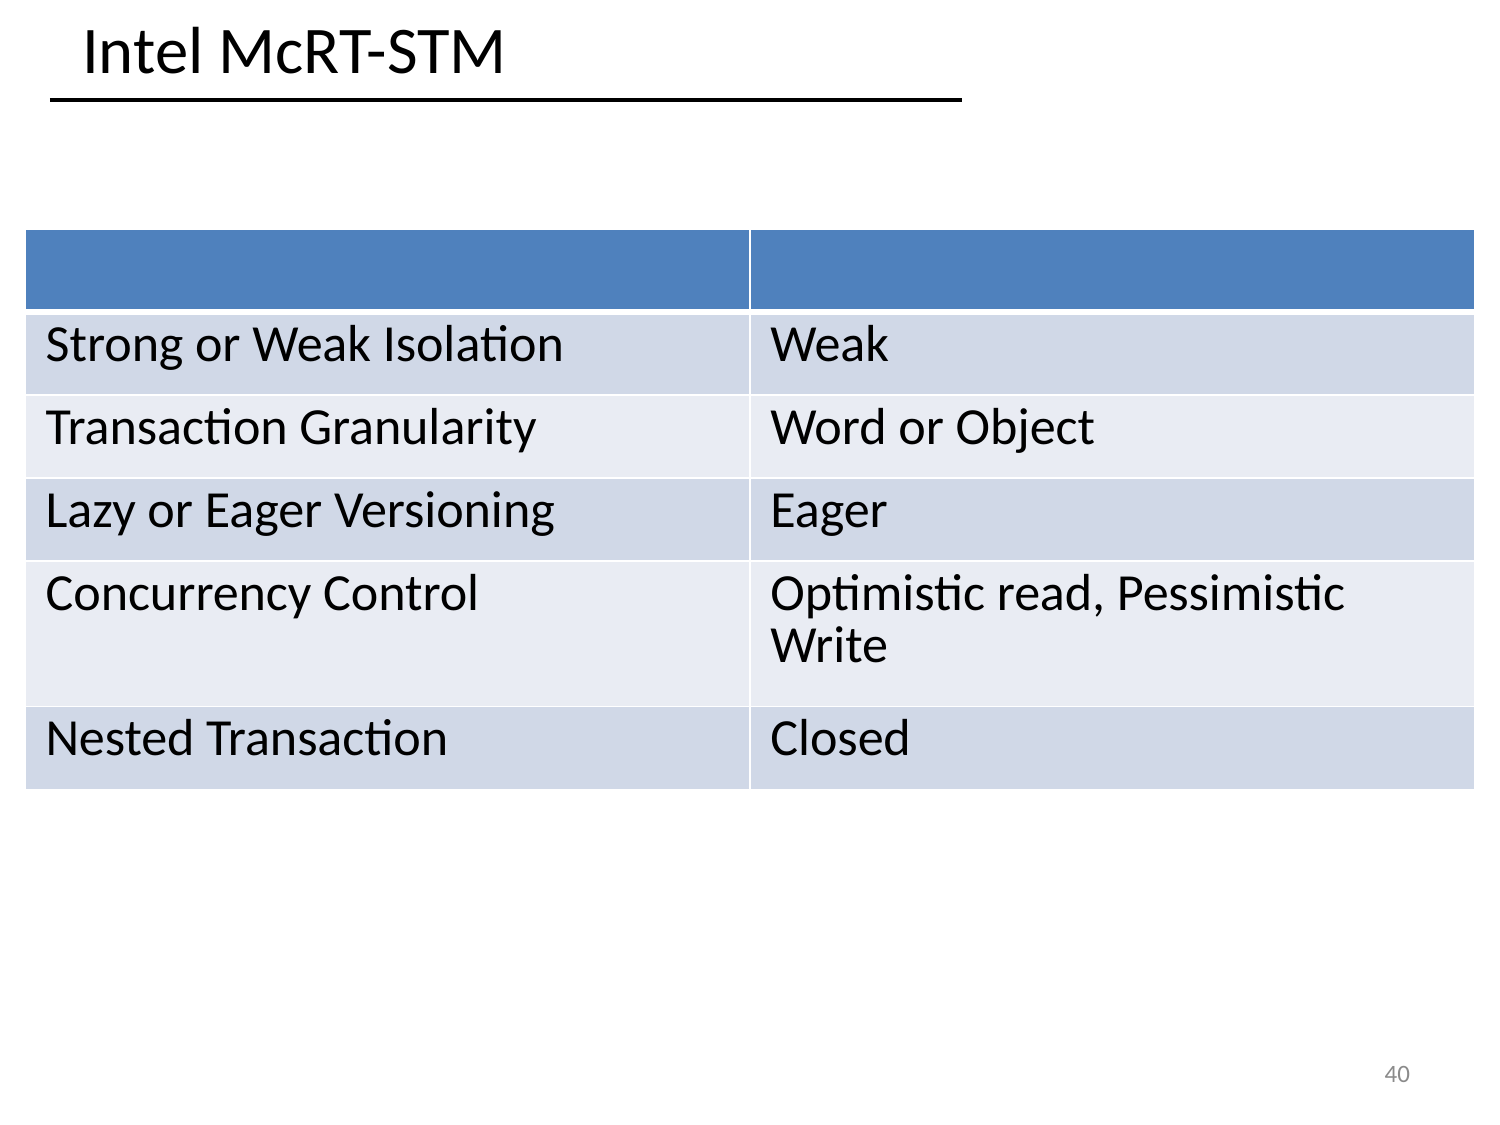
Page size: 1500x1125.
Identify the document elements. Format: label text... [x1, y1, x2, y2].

table_cell Strong or Weak Isolation [26, 315, 749, 394]
table_cell Transaction Granularity [26, 396, 749, 477]
table_header [751, 230, 1474, 309]
table_header [26, 230, 749, 309]
table_cell Concurrency Control [26, 562, 749, 706]
table_cell Word or Object [751, 396, 1474, 477]
text_box Intel McRT-STM [67, 0, 522, 95]
table_cell Eager [751, 479, 1474, 560]
table_cell Lazy or Eager Versioning [26, 479, 749, 560]
table_cell Optimistic read, Pessimistic Write [751, 562, 1474, 706]
slide_number 40 [1074, 1042, 1425, 1103]
table_cell Closed [751, 707, 1474, 789]
table_cell Nested Transaction [26, 707, 749, 789]
table_cell Weak [751, 315, 1474, 394]
